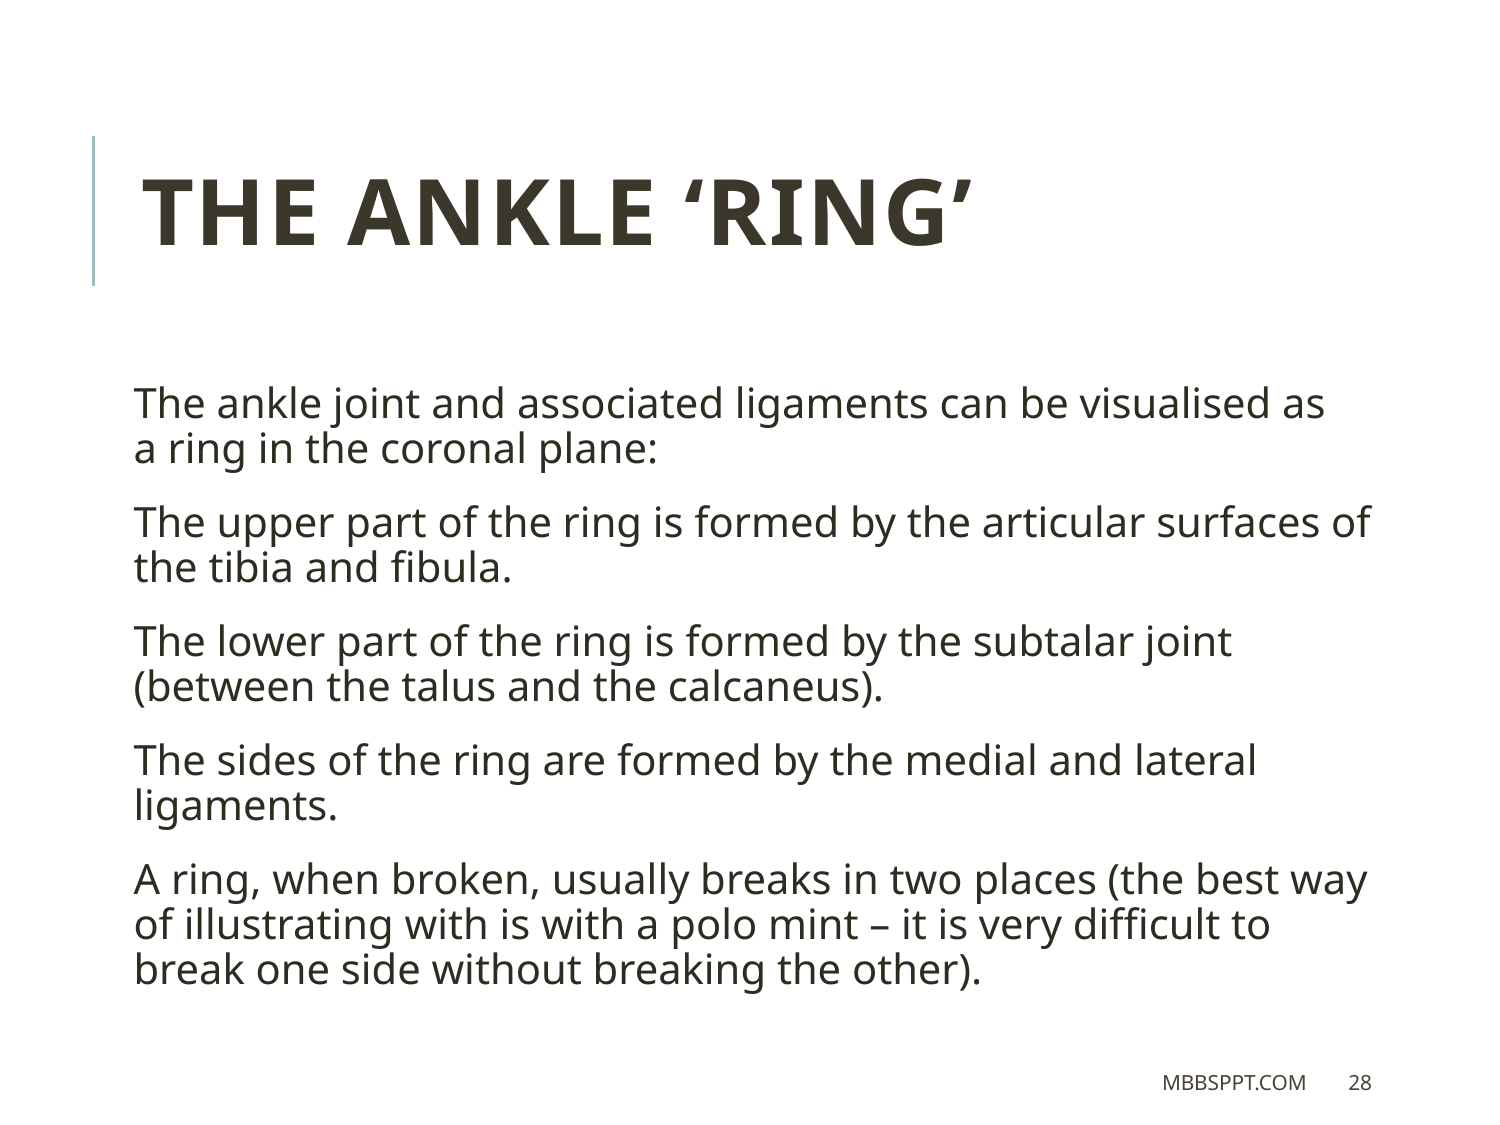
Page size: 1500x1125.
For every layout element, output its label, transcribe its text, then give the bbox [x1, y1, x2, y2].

footer MBBSPPT.COM [595, 1061, 1322, 1107]
text_box The ankle joint and associated ligaments can be visualised as a ring in the coronal plane: The upper part of the ring is formed by the articular surfaces of the tibia and fibula. The lower part of the ring is formed by the subtalar joint (between the talus and the calcaneus). The sides of the ring are formed by the medial and lateral ligaments. A ring, when broken, usually breaks in two places (the best way of illustrating with is with a polo mint – it is very difficult to break one side without breaking the other). [126, 374, 1388, 1035]
text_box The Ankle ‘Ring’ [125, 95, 1322, 342]
slide_number 28 [1333, 1061, 1454, 1107]
